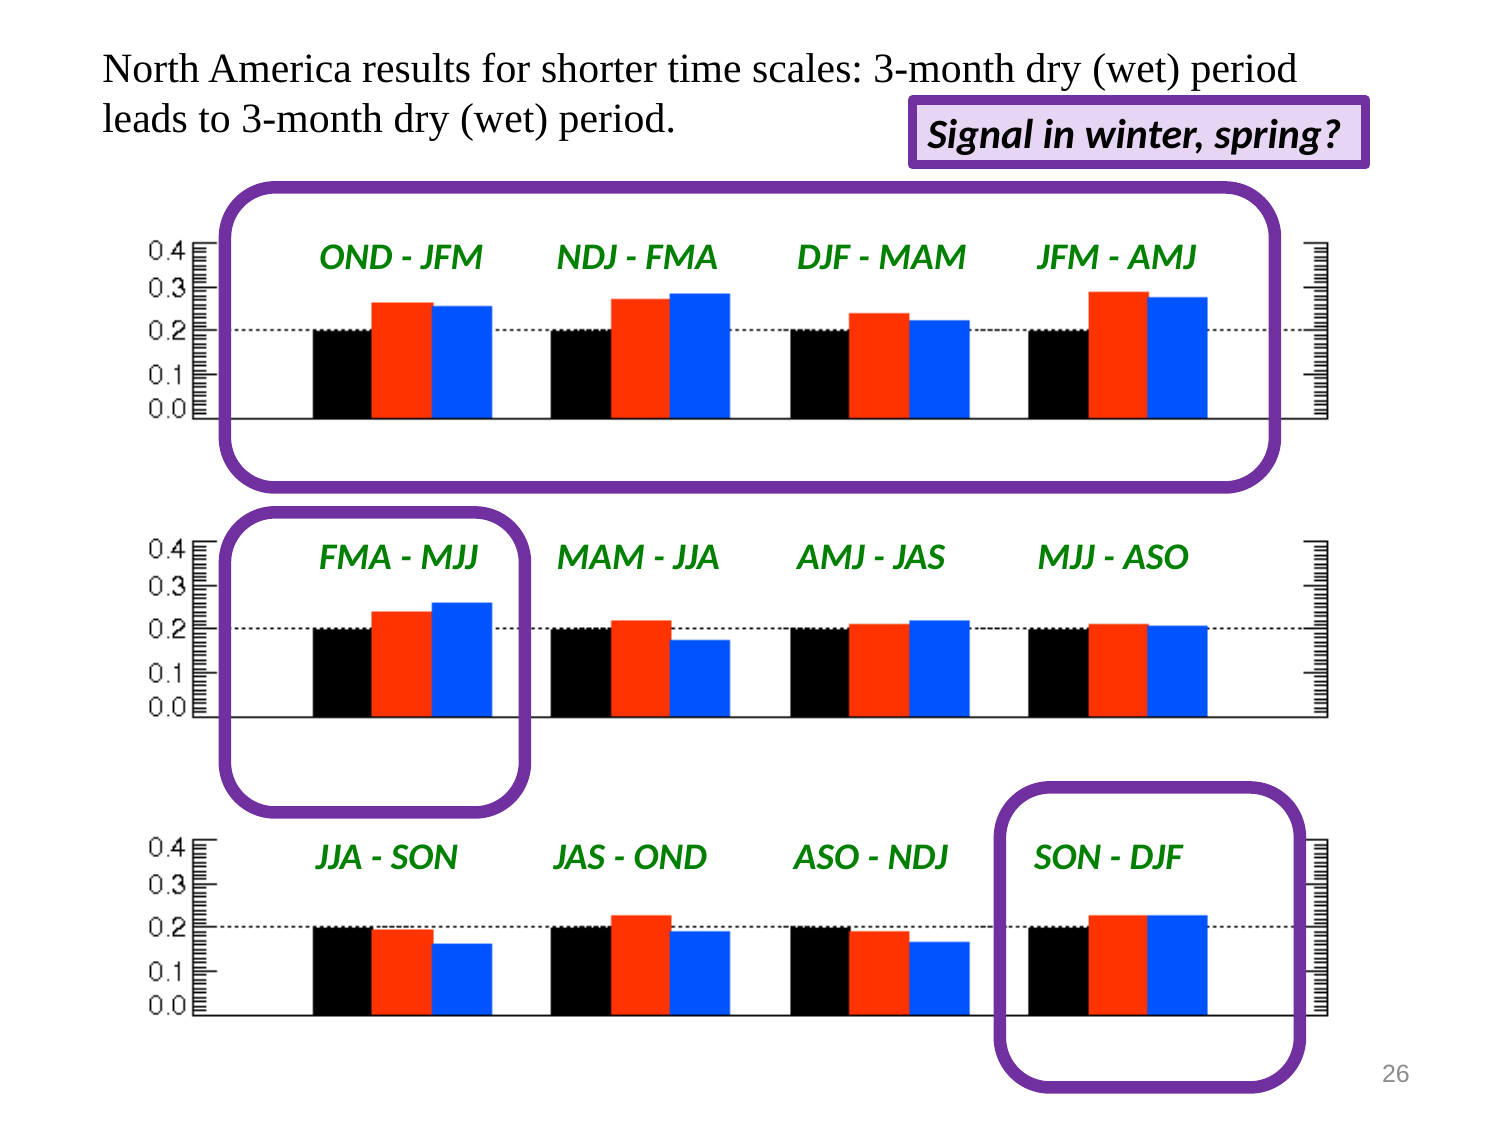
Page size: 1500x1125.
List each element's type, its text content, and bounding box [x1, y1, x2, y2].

text_box [240, 185, 1259, 198]
text_box [635, 173, 902, 185]
slide_number 26 [1074, 1042, 1425, 1103]
text_box Signal in winter, spring? [912, 99, 1366, 165]
picture [137, 199, 1345, 1038]
text_box North America results for shorter time scales: 3-month dry (wet) period leads to 3-month dry (wet) period. [87, 33, 1388, 149]
text_box [998, 1047, 1302, 1090]
